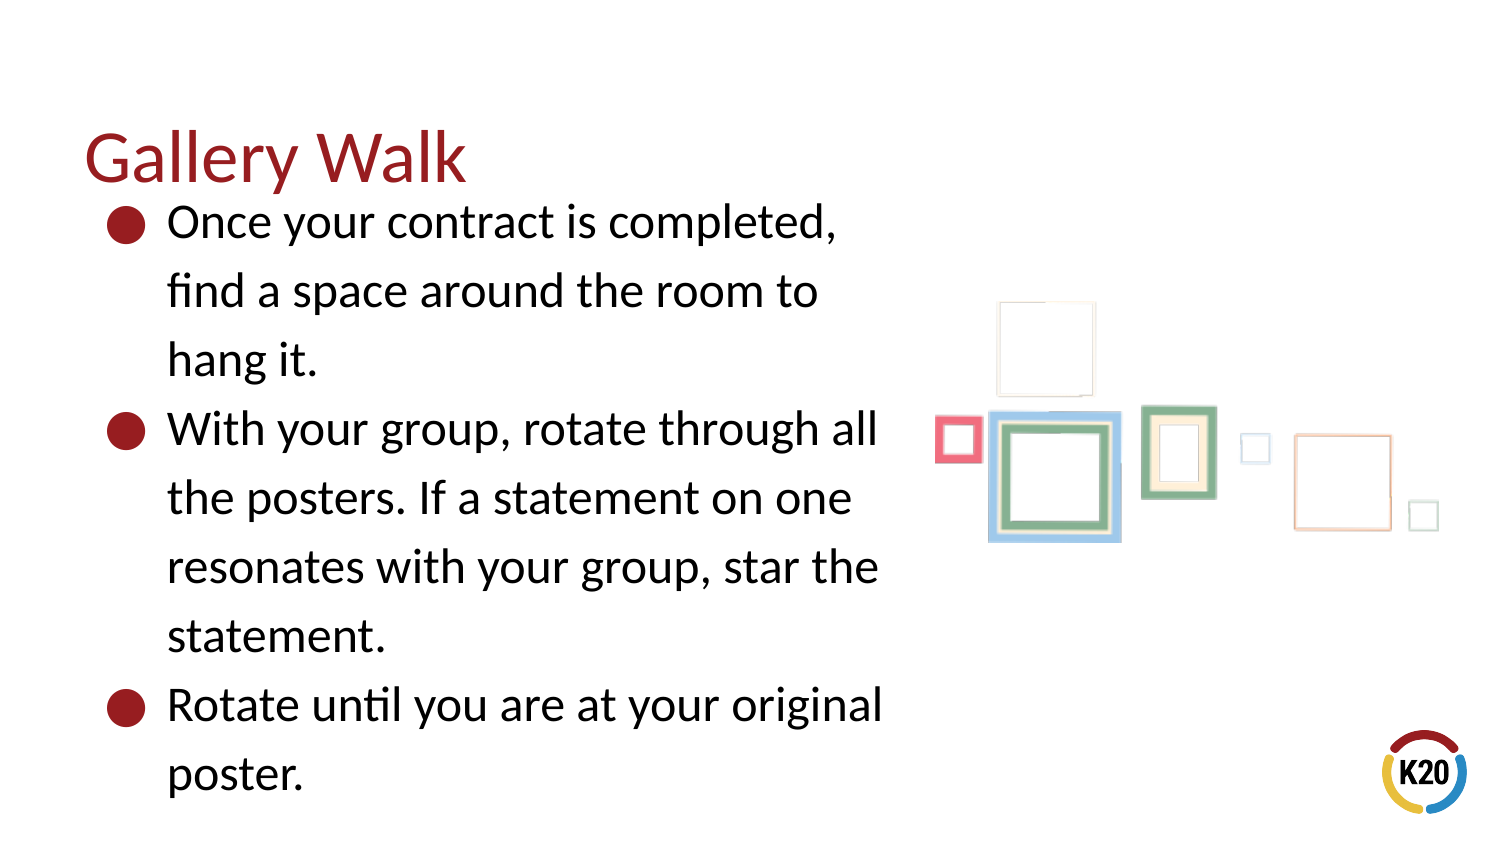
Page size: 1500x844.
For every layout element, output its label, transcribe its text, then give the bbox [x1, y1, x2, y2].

title Gallery Walk [69, 48, 1419, 183]
list Once your contract is completed, find a space around the room to hang it. With your group, rotate through all the posters. If a statement on one resonates with your group, star the statement. Rotate until you are at your original poster. [76, 164, 905, 814]
picture [1382, 730, 1467, 814]
picture [935, 300, 1439, 543]
